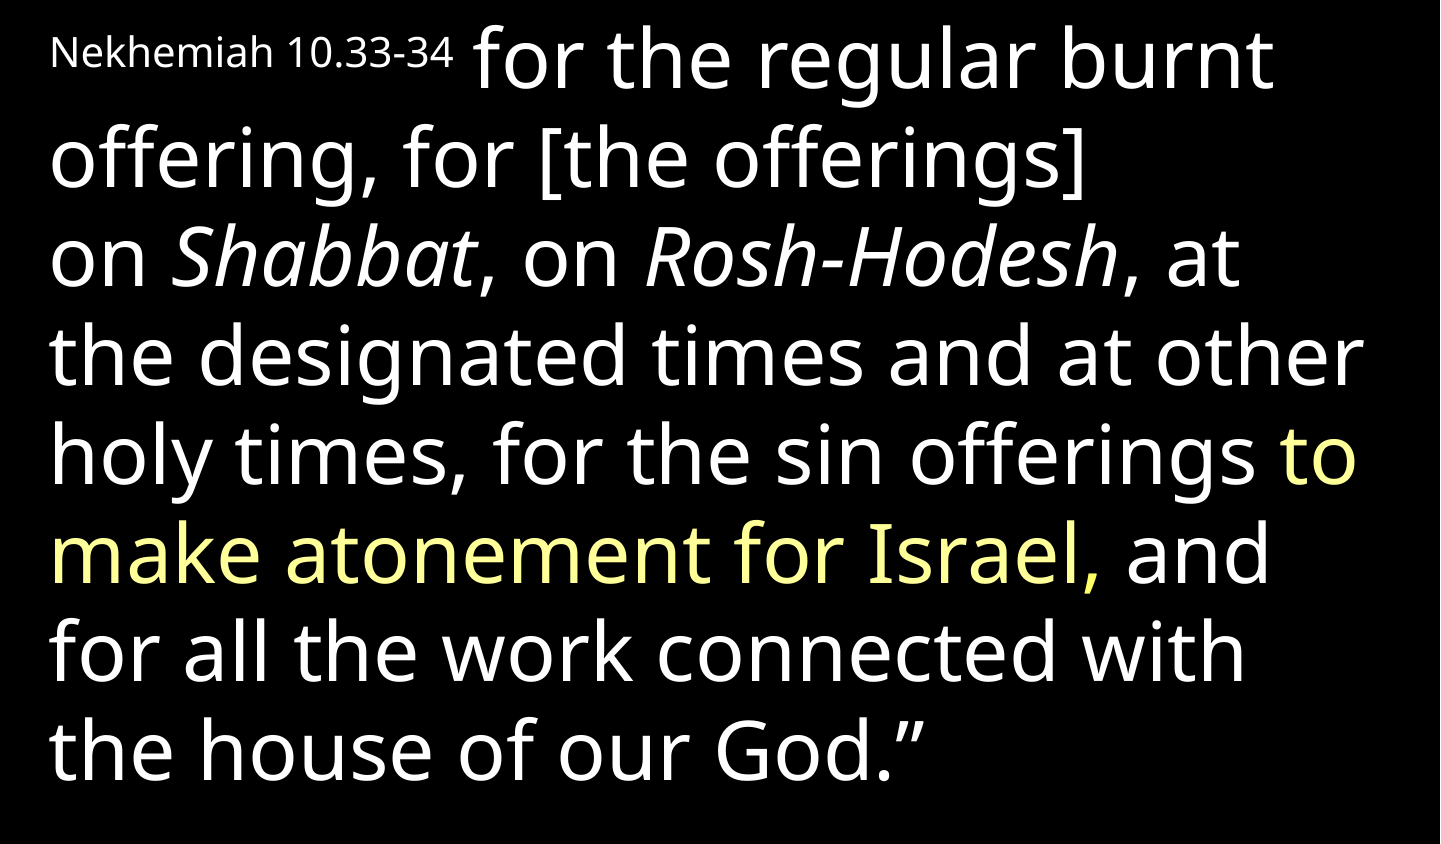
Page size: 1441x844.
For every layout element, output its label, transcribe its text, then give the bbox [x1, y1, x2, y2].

subtitle Nekhemiah 10.33-34 for the regular burnt offering, for [the offerings] on Shabbat, on Rosh-Hodesh, at the designated times and at other holy times, for the sin offerings to make atonement for Israel, and for all the work connected with the house of our God.” [36, 0, 1393, 844]
